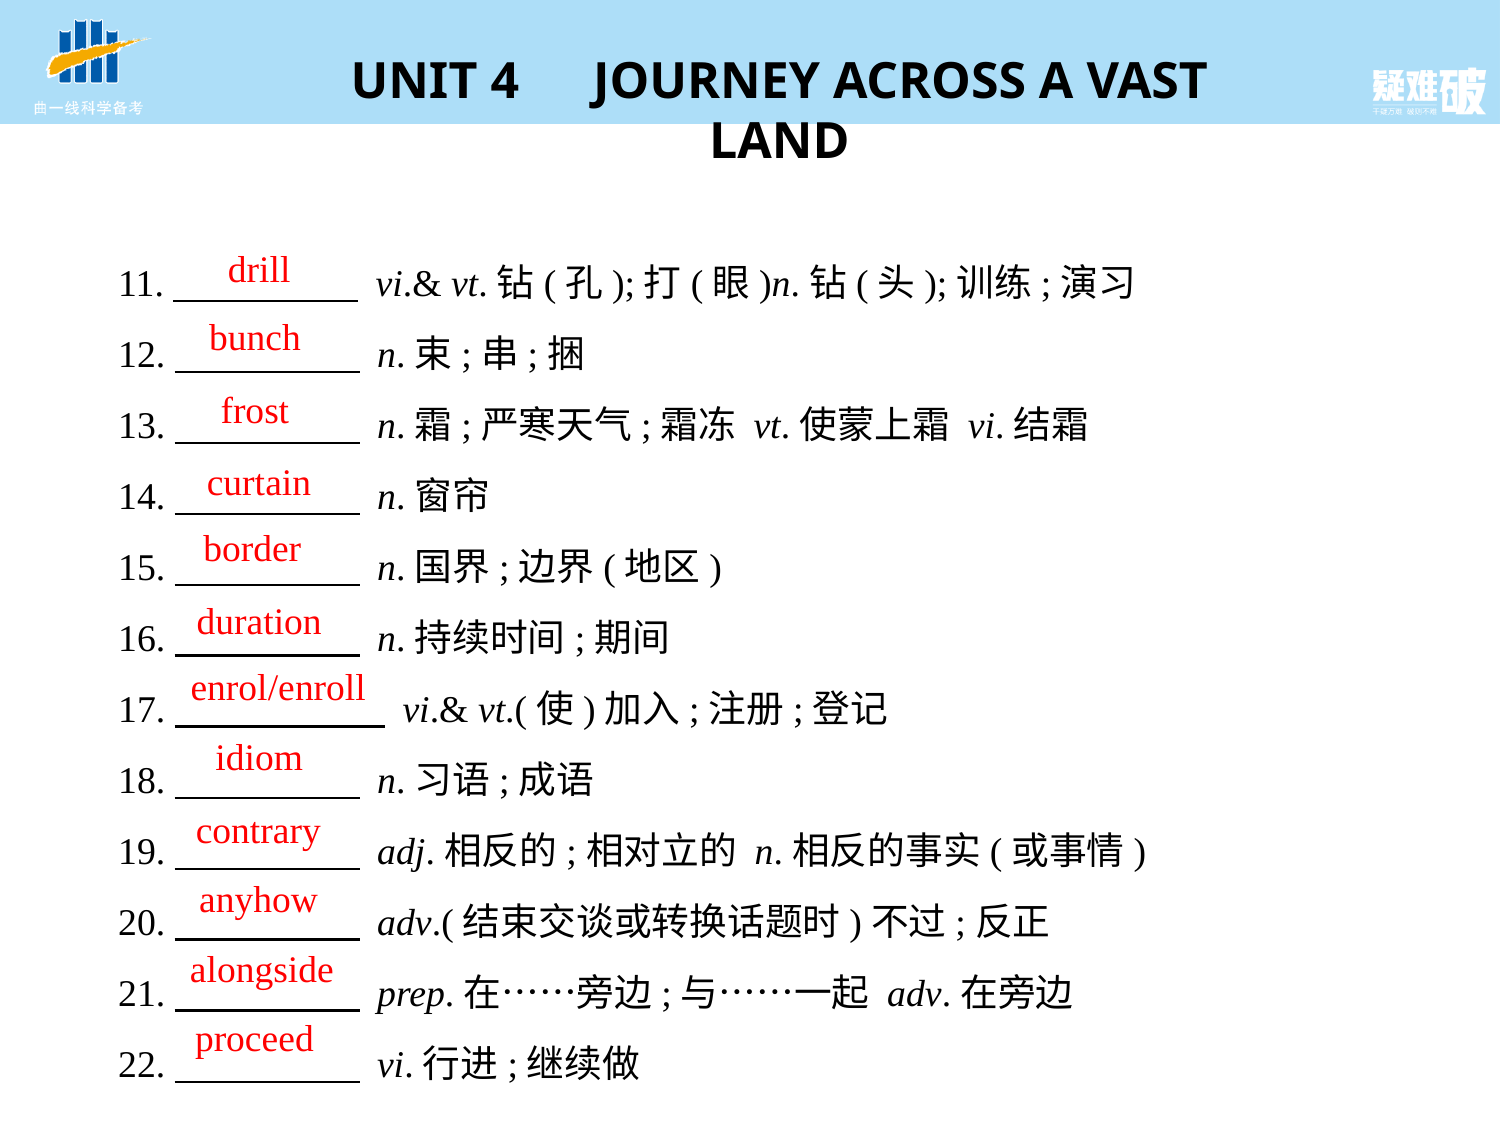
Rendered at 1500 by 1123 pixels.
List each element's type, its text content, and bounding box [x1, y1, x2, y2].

picture [0, 0, 1500, 124]
text_box 11. vi.& vt.钻(孔);打(眼)n.钻(头);训练;演习 12. n.束;串;捆 13. n.霜;严寒天气;霜冻 vt.使蒙上霜 vi.结霜 14. n.窗帘 15. n.国界;边界(地区) 16. n.持续时间;期间 17. vi.& vt.(使)加入;注册;登记 18. n.习语;成语 19. adj.相反的;相对立的 n.相反的事实(或事情) 20. adv.(结束交谈或转换话题时)不过;反正 21. prep.在……旁边;与……一起 adv.在旁边 22. vi.行进;继续做 [118, 236, 1483, 1086]
text_box idiom [200, 725, 319, 786]
text_box anyhow [184, 867, 333, 928]
text_box drill [213, 237, 306, 297]
text_box frost [205, 378, 305, 438]
text_box duration [181, 589, 337, 650]
text_box curtain [192, 450, 327, 511]
text_box enrol/enroll [175, 655, 382, 716]
text_box proceed [180, 1006, 329, 1067]
text_box alongside [175, 937, 349, 998]
text_box contrary [181, 798, 337, 859]
text_box bunch [194, 305, 316, 366]
text_box border [188, 516, 317, 577]
